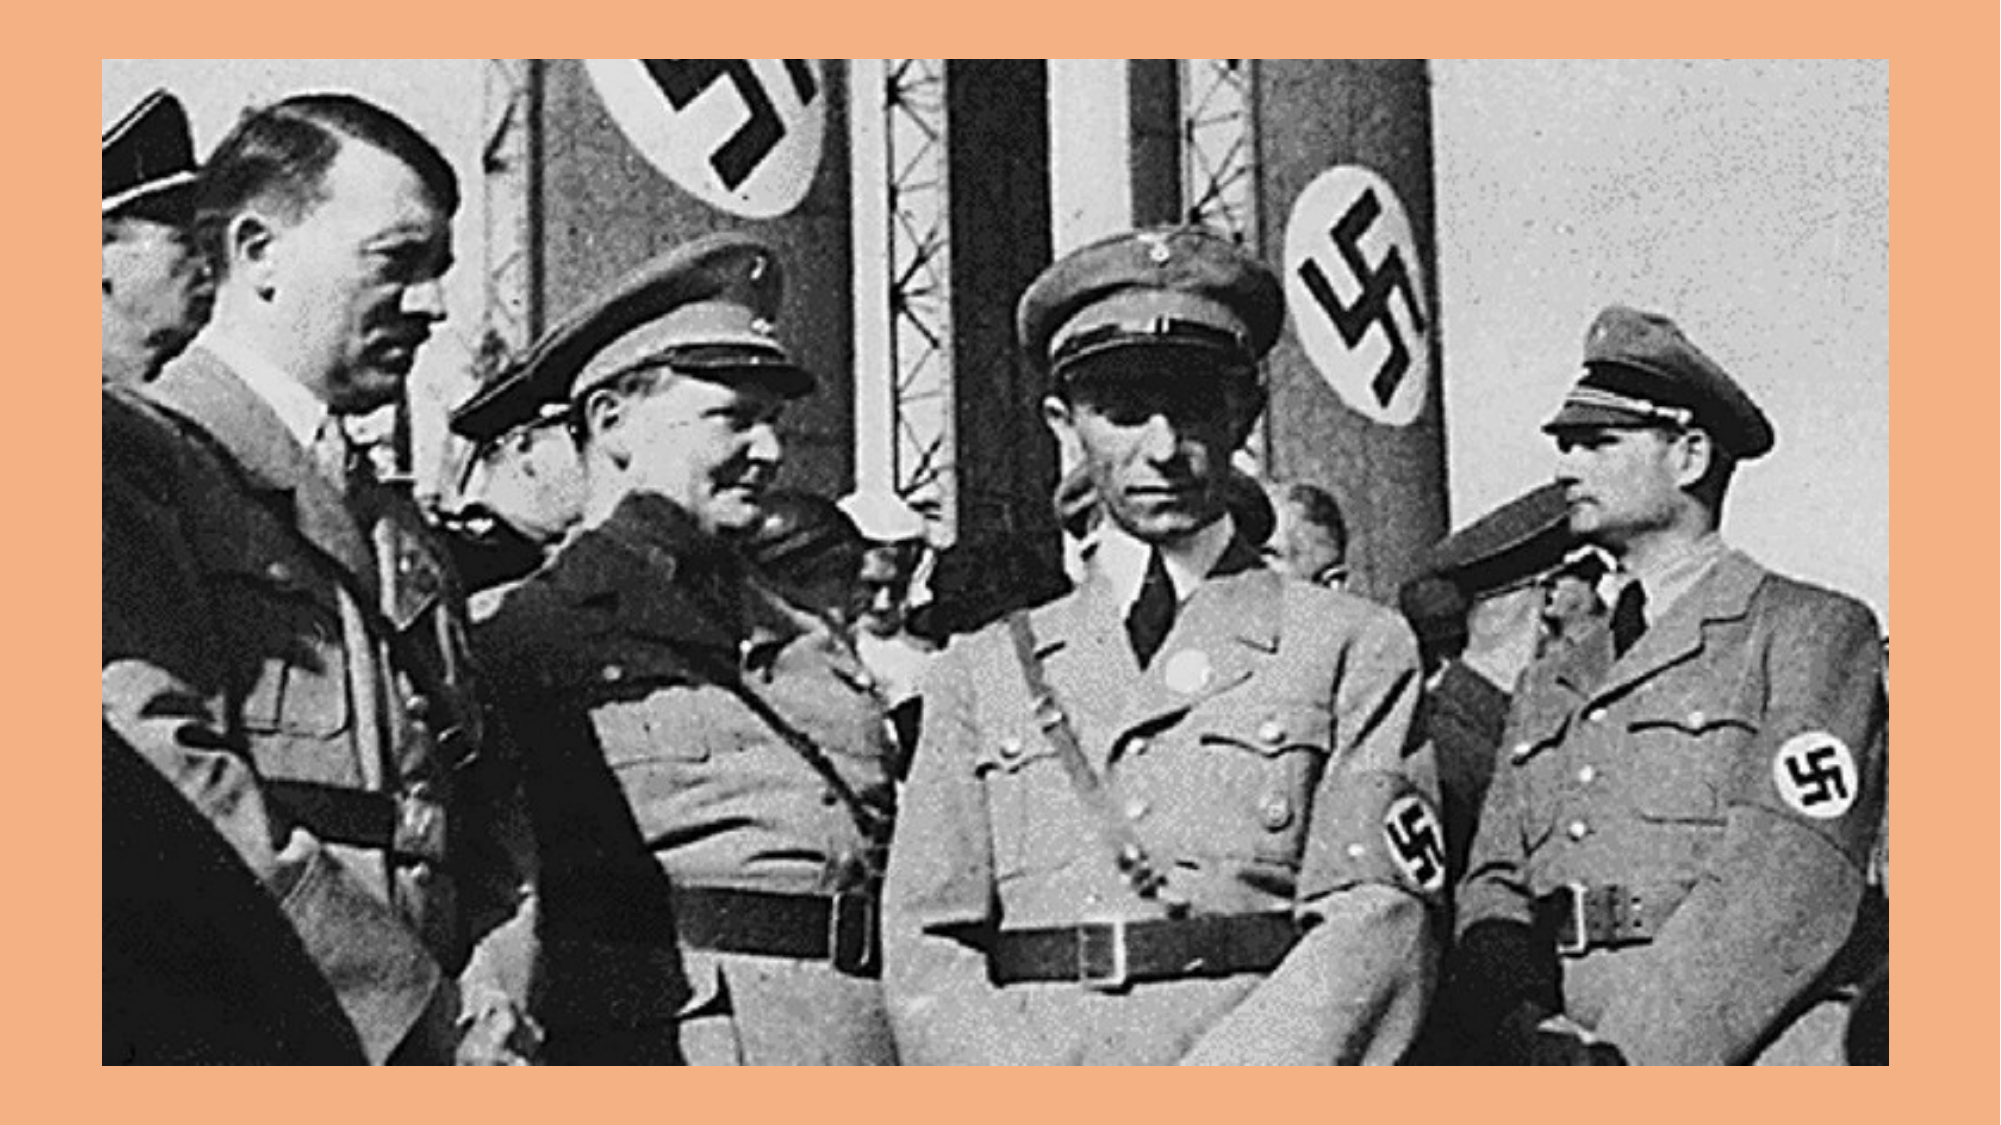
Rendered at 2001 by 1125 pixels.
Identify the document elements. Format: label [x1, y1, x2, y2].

list [102, 59, 1889, 1066]
